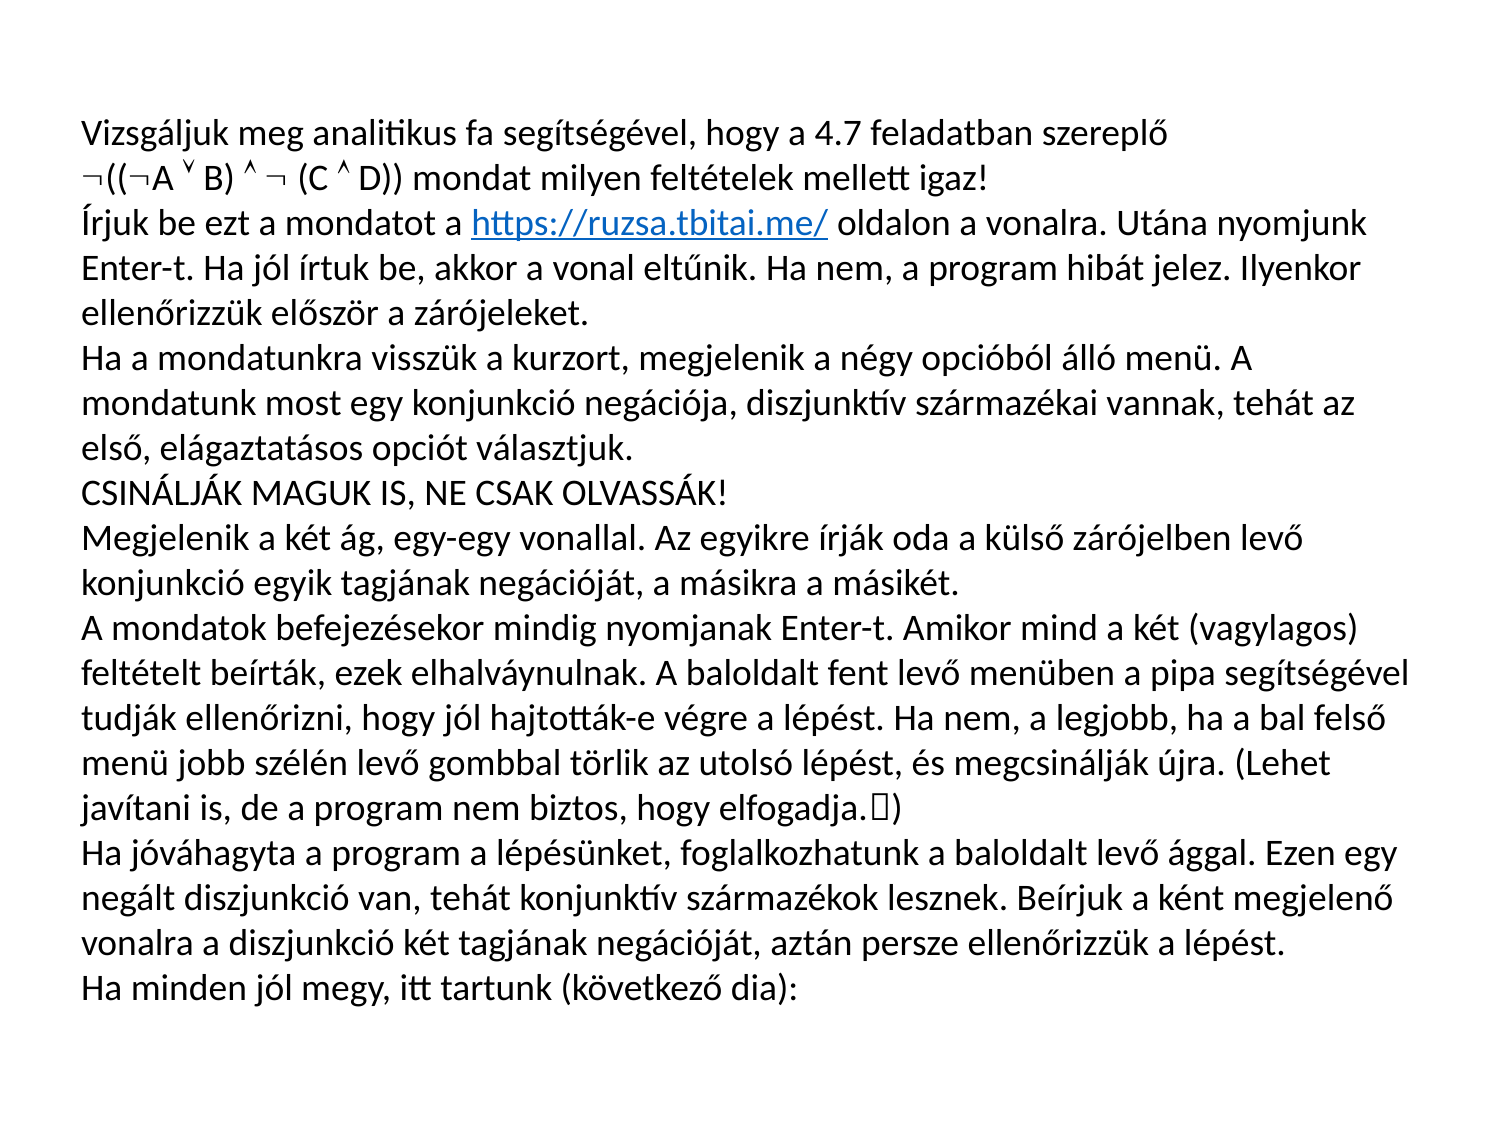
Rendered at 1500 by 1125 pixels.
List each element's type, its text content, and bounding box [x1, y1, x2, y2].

text_box Vizsgáljuk meg analitikus fa segítségével, hogy a 4.7 feladatban szereplő ((A  B)   (C  D)) mondat milyen feltételek mellett igaz! Írjuk be ezt a mondatot a https://ruzsa.tbitai.me/ oldalon a vonalra. Utána nyomjunk Enter-t. Ha jól írtuk be, akkor a vonal eltűnik. Ha nem, a program hibát jelez. Ilyenkor ellenőrizzük először a zárójeleket. Ha a mondatunkra visszük a kurzort, megjelenik a négy opcióból álló menü. A mondatunk most egy konjunkció negációja, diszjunktív származékai vannak, tehát az első, elágaztatásos opciót választjuk. CSINÁLJÁK MAGUK IS, NE CSAK OLVASSÁK! Megjelenik a két ág, egy-egy vonallal. Az egyikre írják oda a külső zárójelben levő konjunkció egyik tagjának negációját, a másikra a másikét. A mondatok befejezésekor mindig nyomjanak Enter-t. Amikor mind a két (vagylagos) feltételt beírták, ezek elhalváynulnak. A baloldalt fent levő menüben a pipa segítségével tudják ellenőrizni, hogy jól hajtották-e végre a lépést. Ha nem, a legjobb, ha a bal felső menü jobb szélén levő gombbal törlik az utolsó lépést, és megcsinálják újra. (Lehet javítani is, de a program nem biztos, hogy elfogadja.) Ha jóváhagyta a program a lépésünket, foglalkozhatunk a baloldalt levő ággal. Ezen egy negált diszjunkció van, tehát konjunktív származékok lesznek. Beírjuk a ként megjelenő vonalra a diszjunkció két tagjának negációját, aztán persze ellenőrizzük a lépést. Ha minden jól megy, itt tartunk (következő dia): [66, 100, 1434, 1016]
